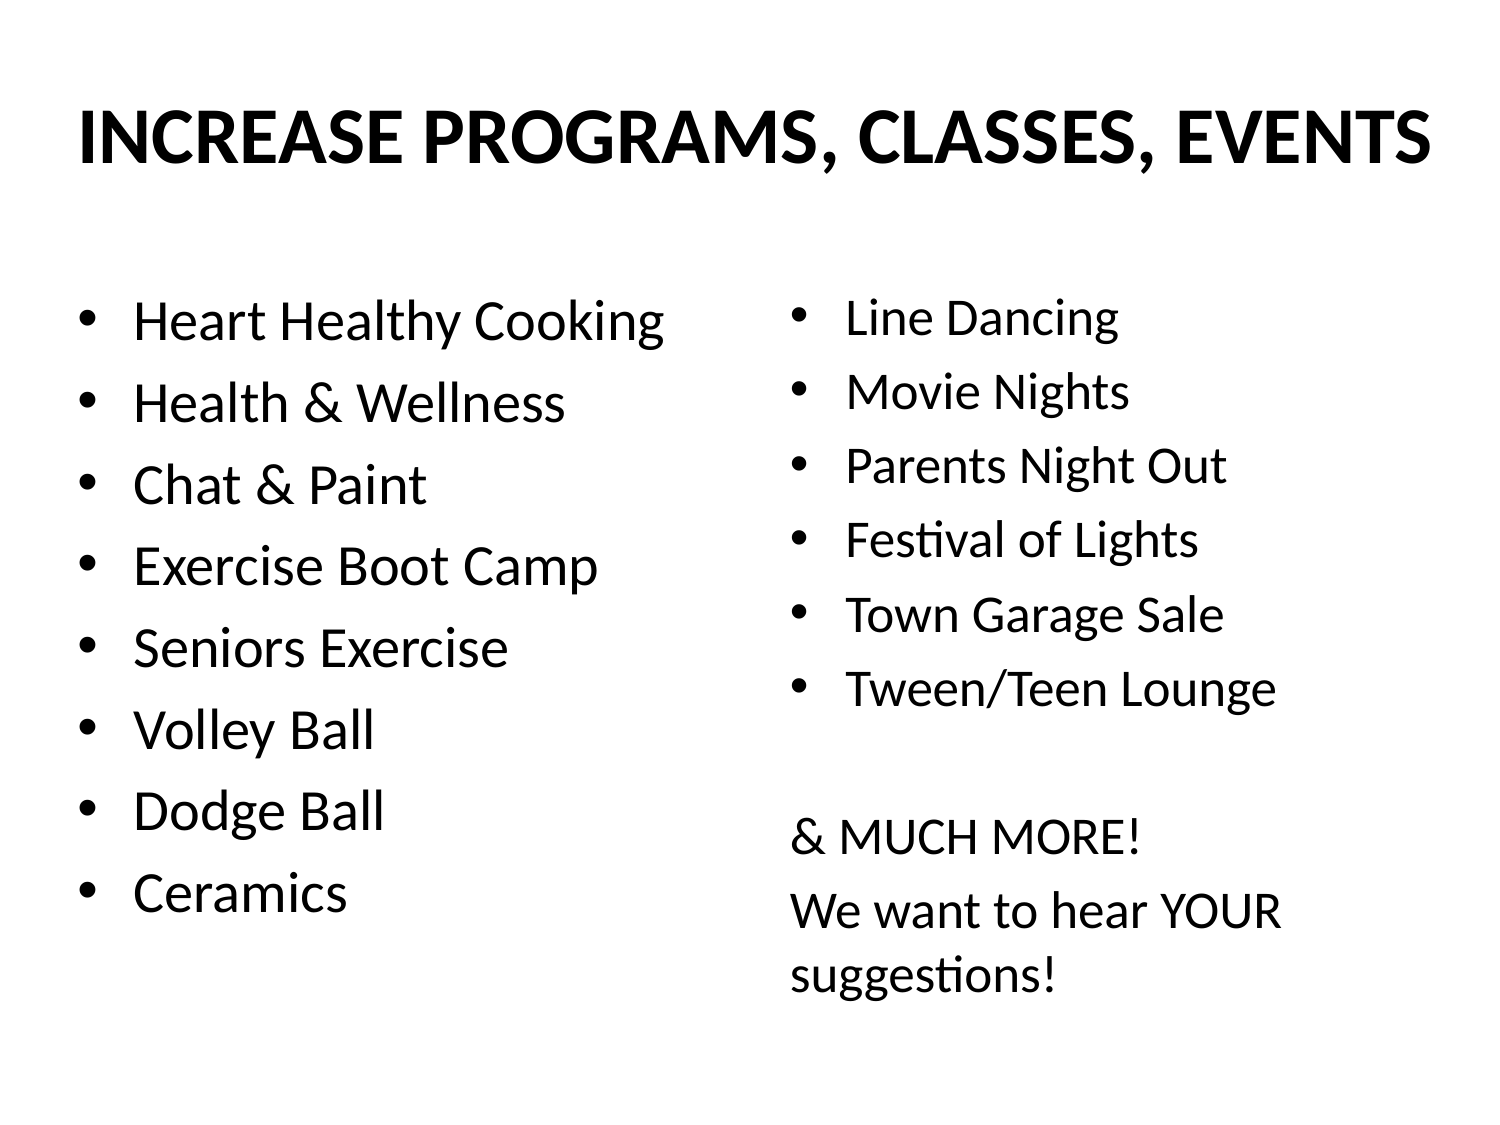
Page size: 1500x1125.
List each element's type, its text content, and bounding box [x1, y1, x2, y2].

title INCREASE PROGRAMS, CLASSES, EVENTS [37, 37, 1475, 225]
list Line Dancing Movie Nights Parents Night Out Festival of Lights Town Garage Sale Tween/Teen Lounge & MUCH MORE! We want to hear YOUR suggestions! [774, 275, 1413, 1013]
list Heart Healthy Cooking Health & Wellness Chat & Paint Exercise Boot Camp Seniors Exercise Volley Ball Dodge Ball Ceramics [62, 275, 700, 1025]
